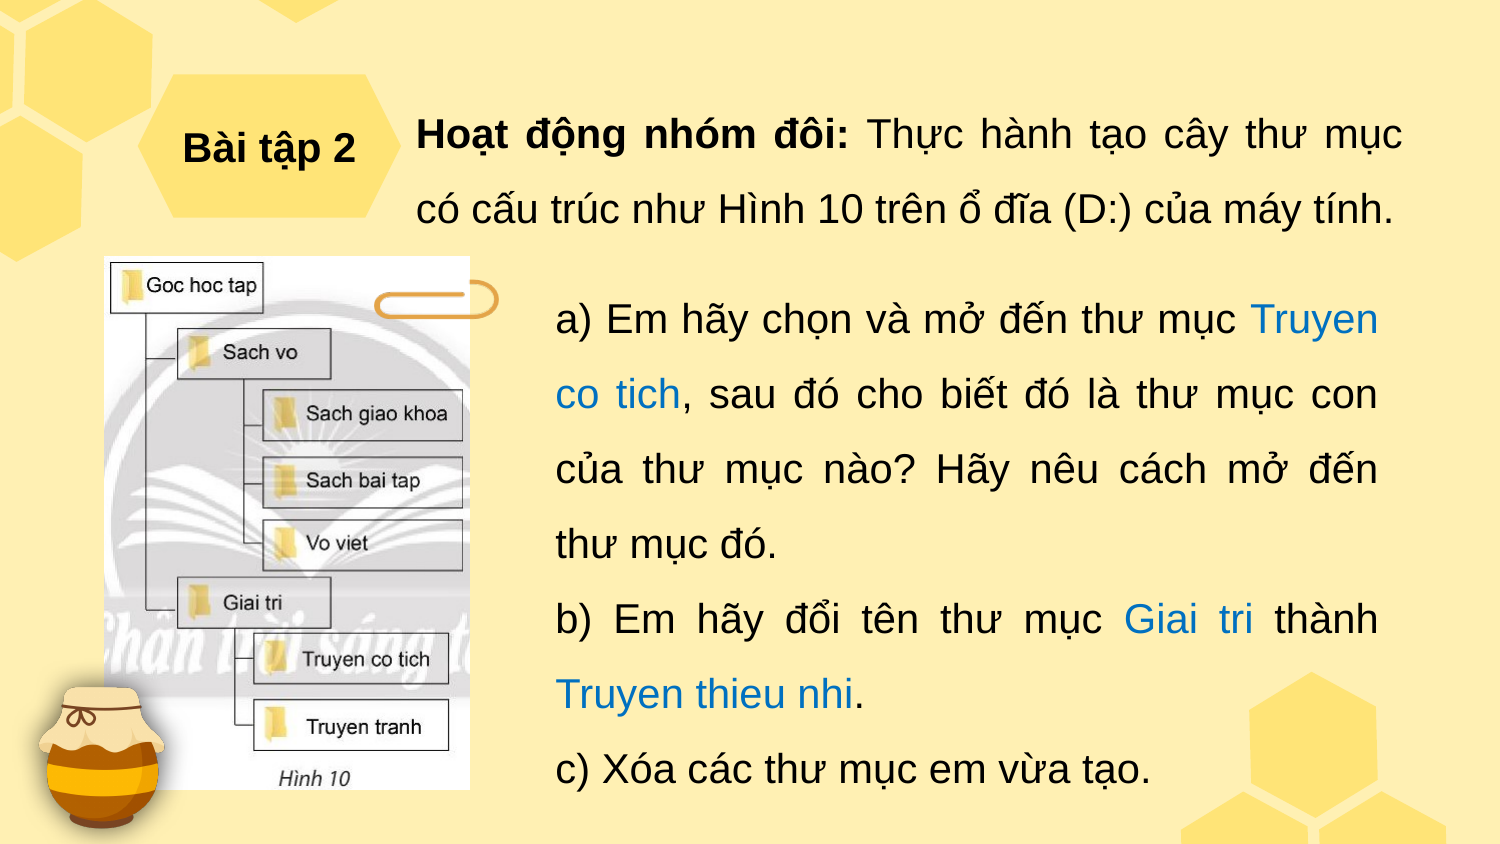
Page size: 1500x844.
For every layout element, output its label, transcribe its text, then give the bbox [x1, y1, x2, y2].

picture [38, 256, 499, 829]
text_box Bài tập 2 [164, 113, 374, 178]
text_box a) Em hãy chọn và mở đến thư mục Truyen co tich, sau đó cho biết đó là thư mục con của thư mục nào? Hãy nêu cách mở đến thư mục đó. b) Em hãy đổi tên thư mục Giai tri thành Truyen thieu nhi. c) Xóa các thư mục em vừa tạo. [540, 259, 1394, 799]
text_box Hoạt động nhóm đôi: Thực hành tạo cây thư mục có cấu trúc như Hình 10 trên ổ đĩa (D:) của máy tính. [401, 74, 1418, 240]
text_box [137, 74, 401, 218]
